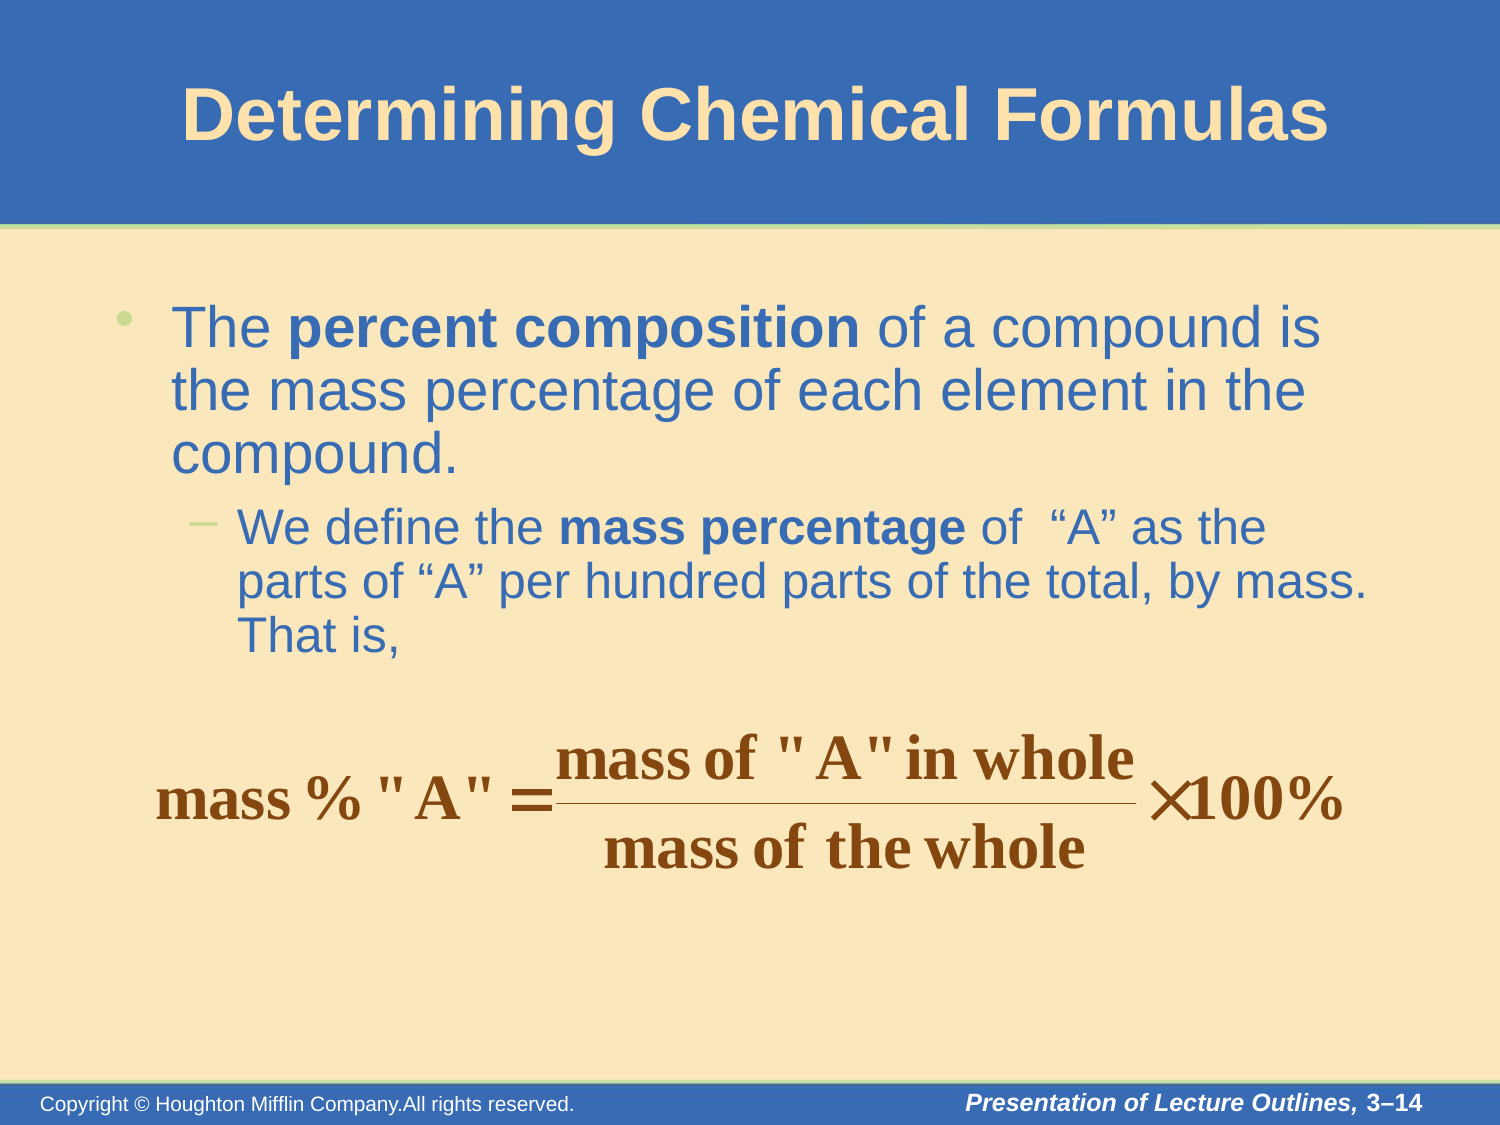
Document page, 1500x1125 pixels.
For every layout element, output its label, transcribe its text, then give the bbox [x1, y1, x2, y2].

footer Copyright © Houghton Mifflin Company.All rights reserved. [24, 1096, 725, 1123]
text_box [155, 724, 1347, 873]
list The percent composition of a compound is the mass percentage of each element in the compound. We define the mass percentage of “A” as the parts of “A” per hundred parts of the total, by mass. That is, [99, 289, 1400, 688]
slide_number Presentation of Lecture Outlines, 3–14 [787, 1074, 1438, 1124]
picture [0, 0, 1500, 1125]
title Determining Chemical Formulas [62, 16, 1450, 205]
